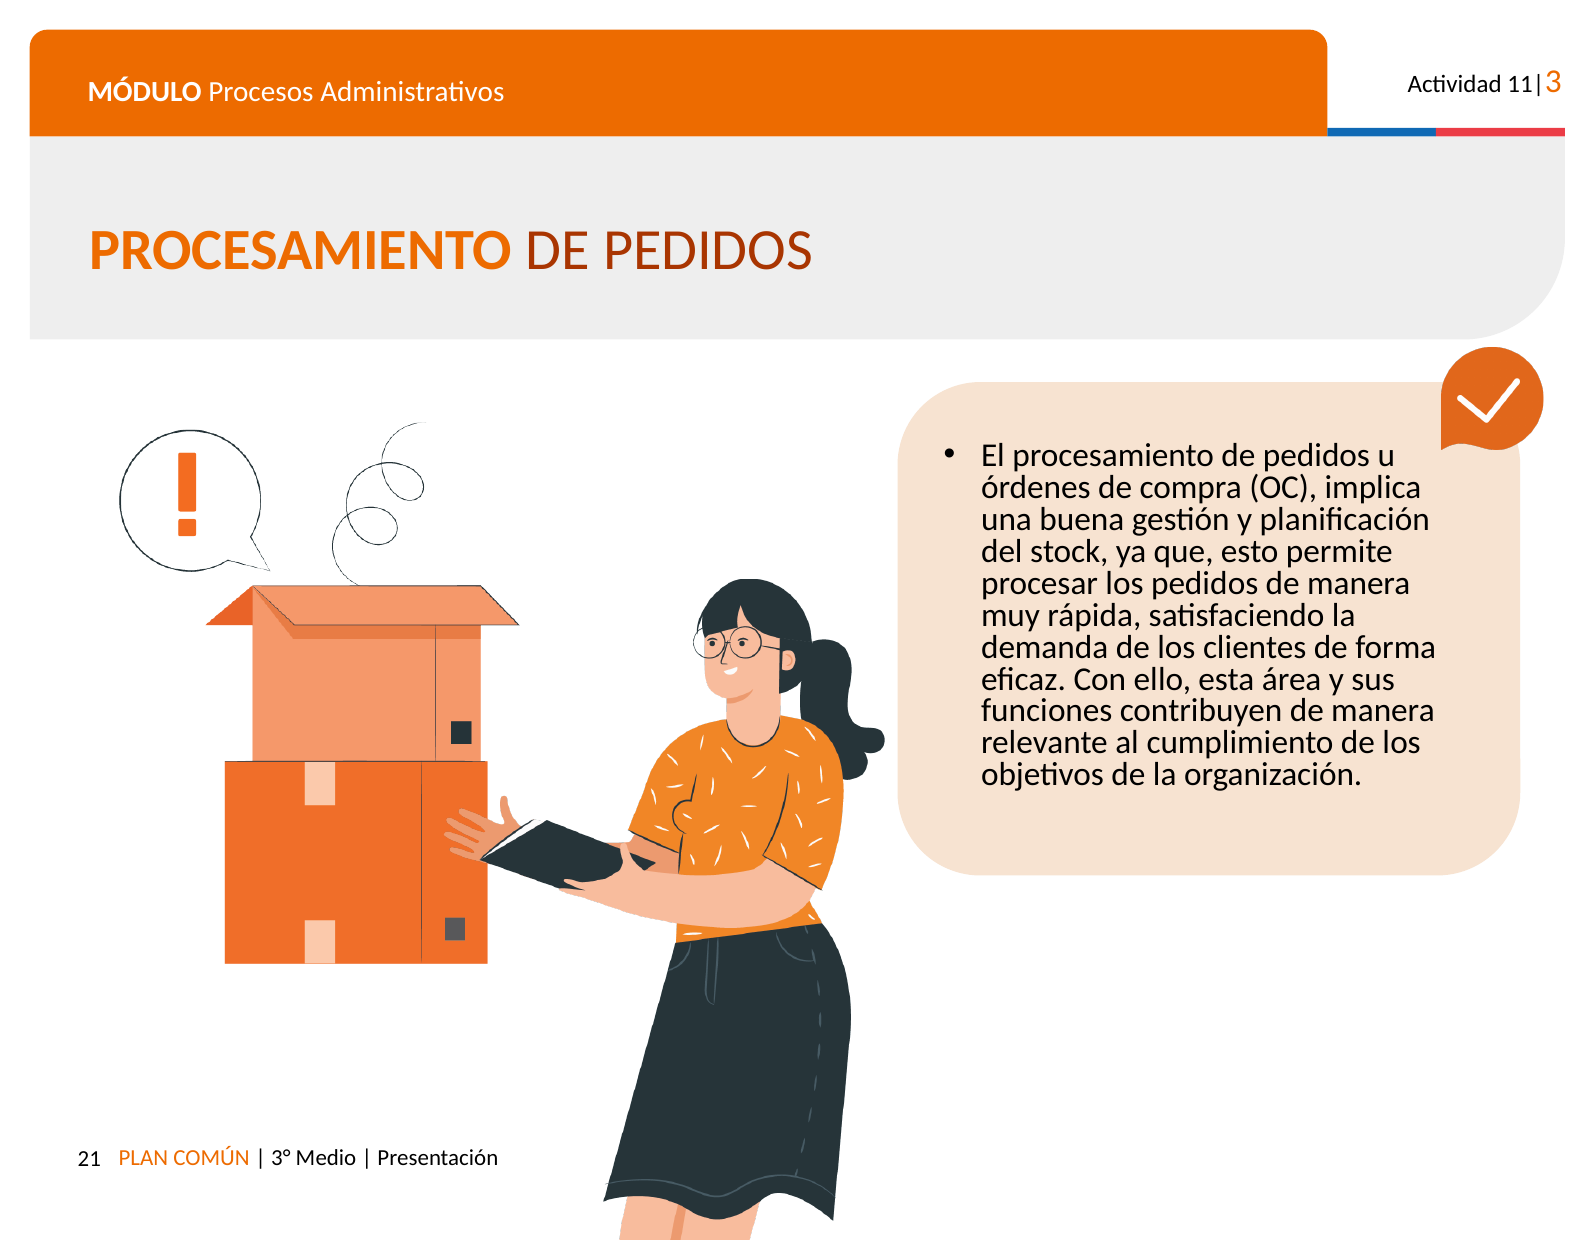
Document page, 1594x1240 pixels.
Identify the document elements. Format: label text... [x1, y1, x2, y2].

text_box PROCESAMIENTO DE PEDIDOS [74, 209, 1543, 296]
picture [0, 362, 903, 1240]
slide_number 21 [60, 1128, 117, 1182]
picture [1435, 345, 1546, 450]
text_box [897, 381, 1521, 876]
